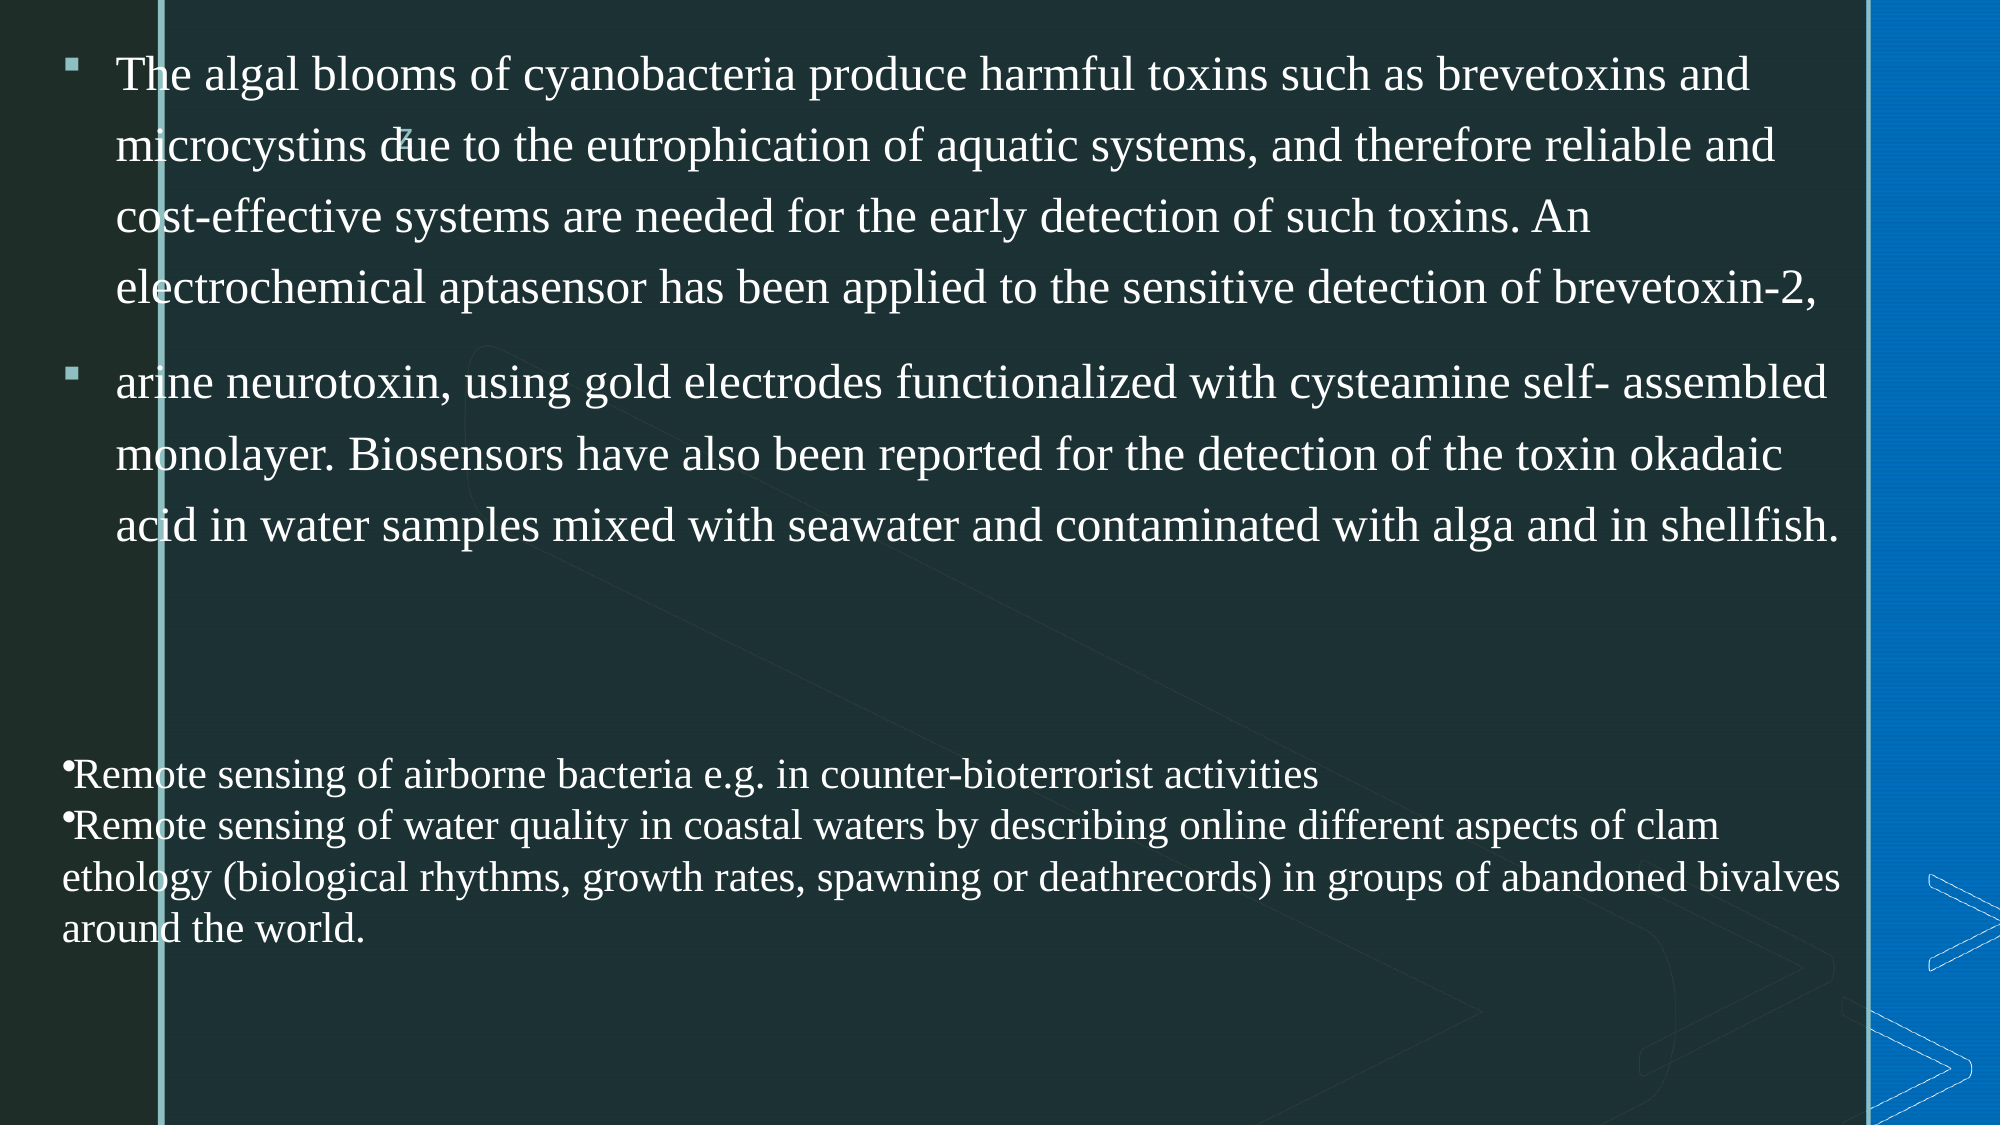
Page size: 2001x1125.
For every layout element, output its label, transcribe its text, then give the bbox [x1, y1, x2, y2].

list The algal blooms of cyanobacteria produce harmful toxins such as brevetoxins and microcystins due to the eutrophication of aquatic systems, and therefore reliable and cost-effective systems are needed for the early detection of such toxins. An electrochemical aptasensor has been applied to the sensitive detection of brevetoxin-2, arine neurotoxin, using gold electrodes functionalized with cysteamine self- assembled monolayer. Biosensors have also been reported for the detection of the toxin okadaic acid in water samples mixed with seawater and contaminated with alga and in shellfish. Remote sensing of airborne bacteria e.g. in counter-bioterrorist activities Remote sensing of water quality in coastal waters by describing online different aspects of clam ethology (biological rhythms, growth rates, spawning or deathrecords) in groups of abandoned bivalves around the world. [46, 21, 1863, 1014]
picture [1871, 0, 2000, 1125]
